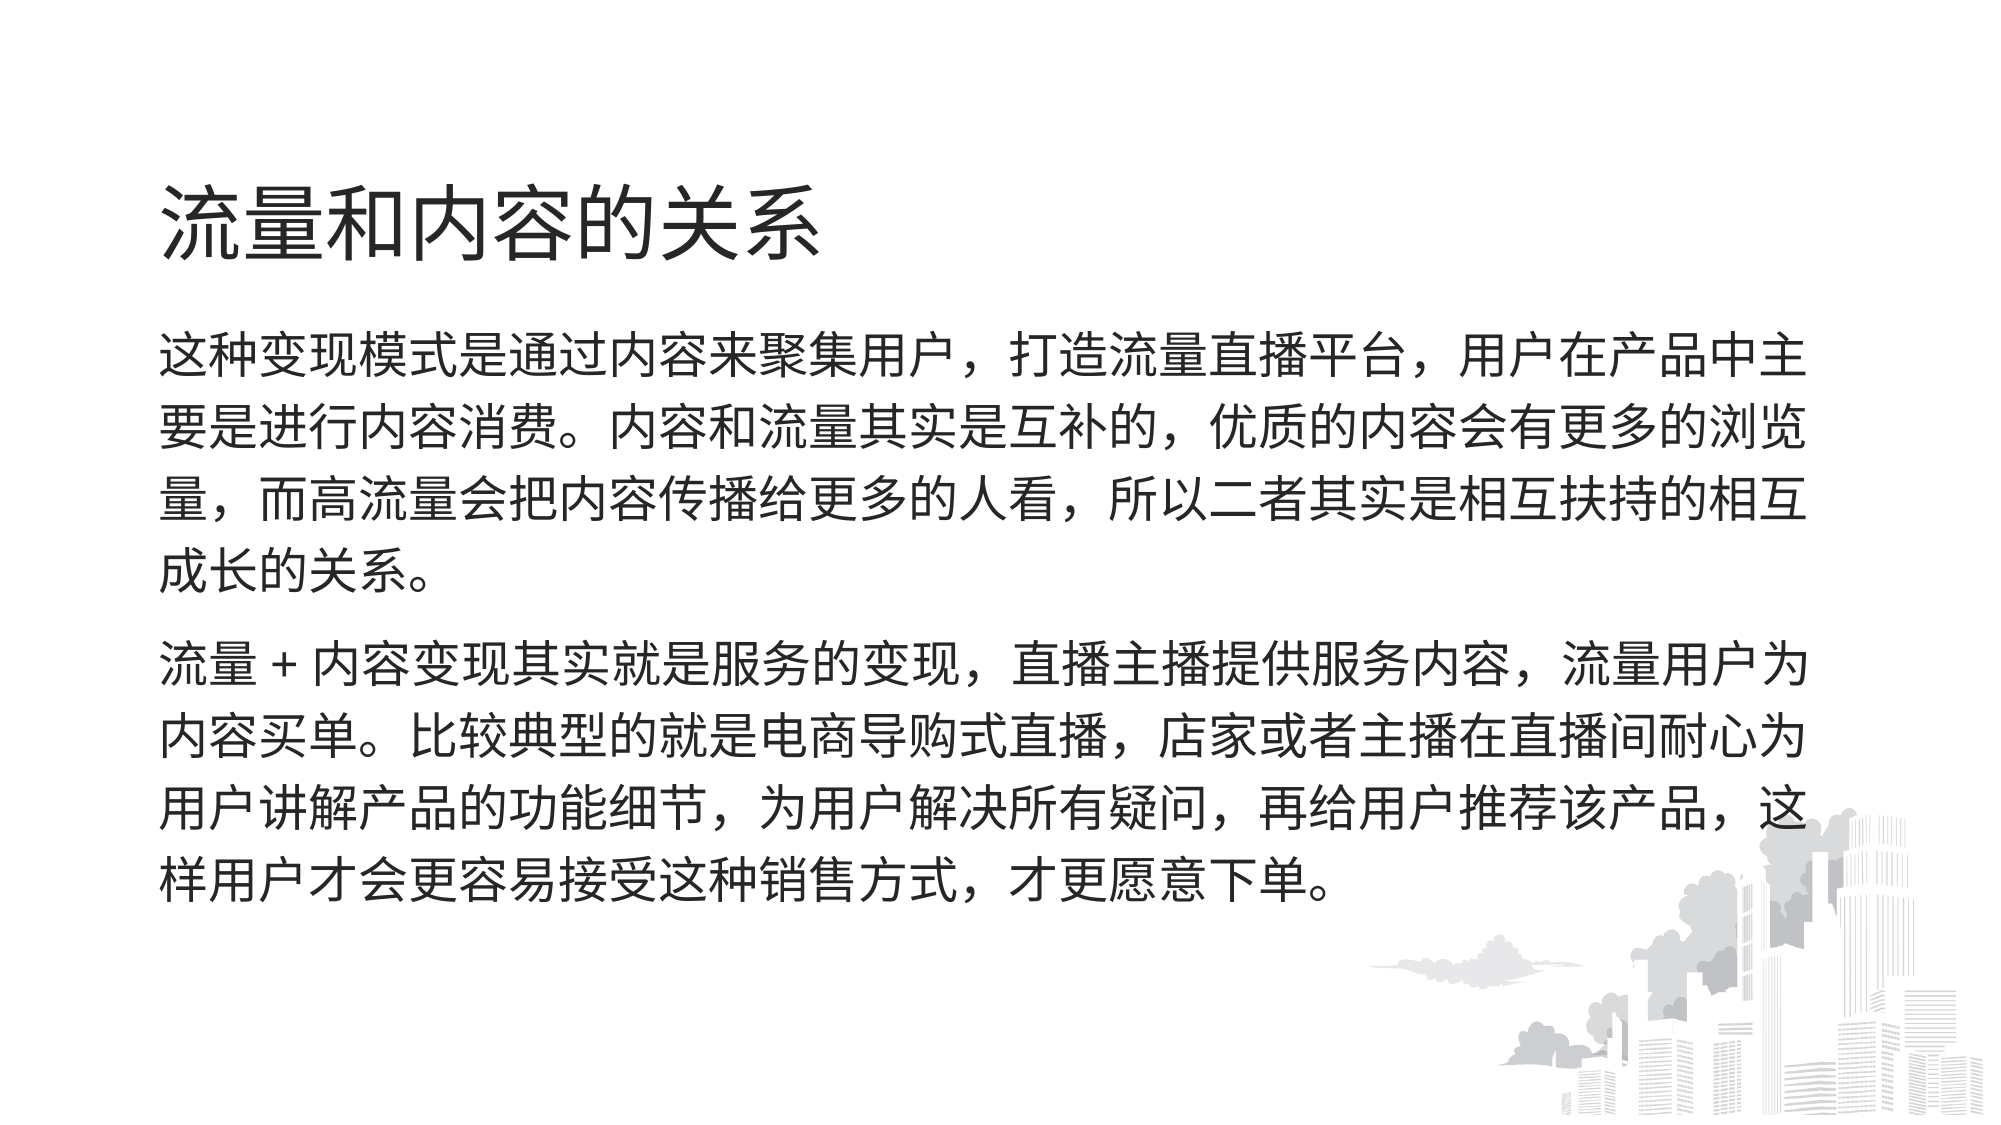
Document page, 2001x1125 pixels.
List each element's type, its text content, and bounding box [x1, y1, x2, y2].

title 流量和内容的关系 [143, 54, 1857, 280]
list 这种变现模式是通过内容来聚集用户，打造流量直播平台，用户在产品中主要是进行内容消费。内容和流量其实是互补的，优质的内容会有更多的浏览量，而高流量会把内容传播给更多的人看，所以二者其实是相互扶持的相互成长的关系。 流量+内容变现其实就是服务的变现，直播主播提供服务内容，流量用户为内容买单。比较典型的就是电商导购式直播，店家或者主播在直播间耐心为用户讲解产品的功能细节，为用户解决所有疑问，再给用户推荐该产品，这样用户才会更容易接受这种销售方式，才更愿意下单。 [143, 303, 1857, 948]
